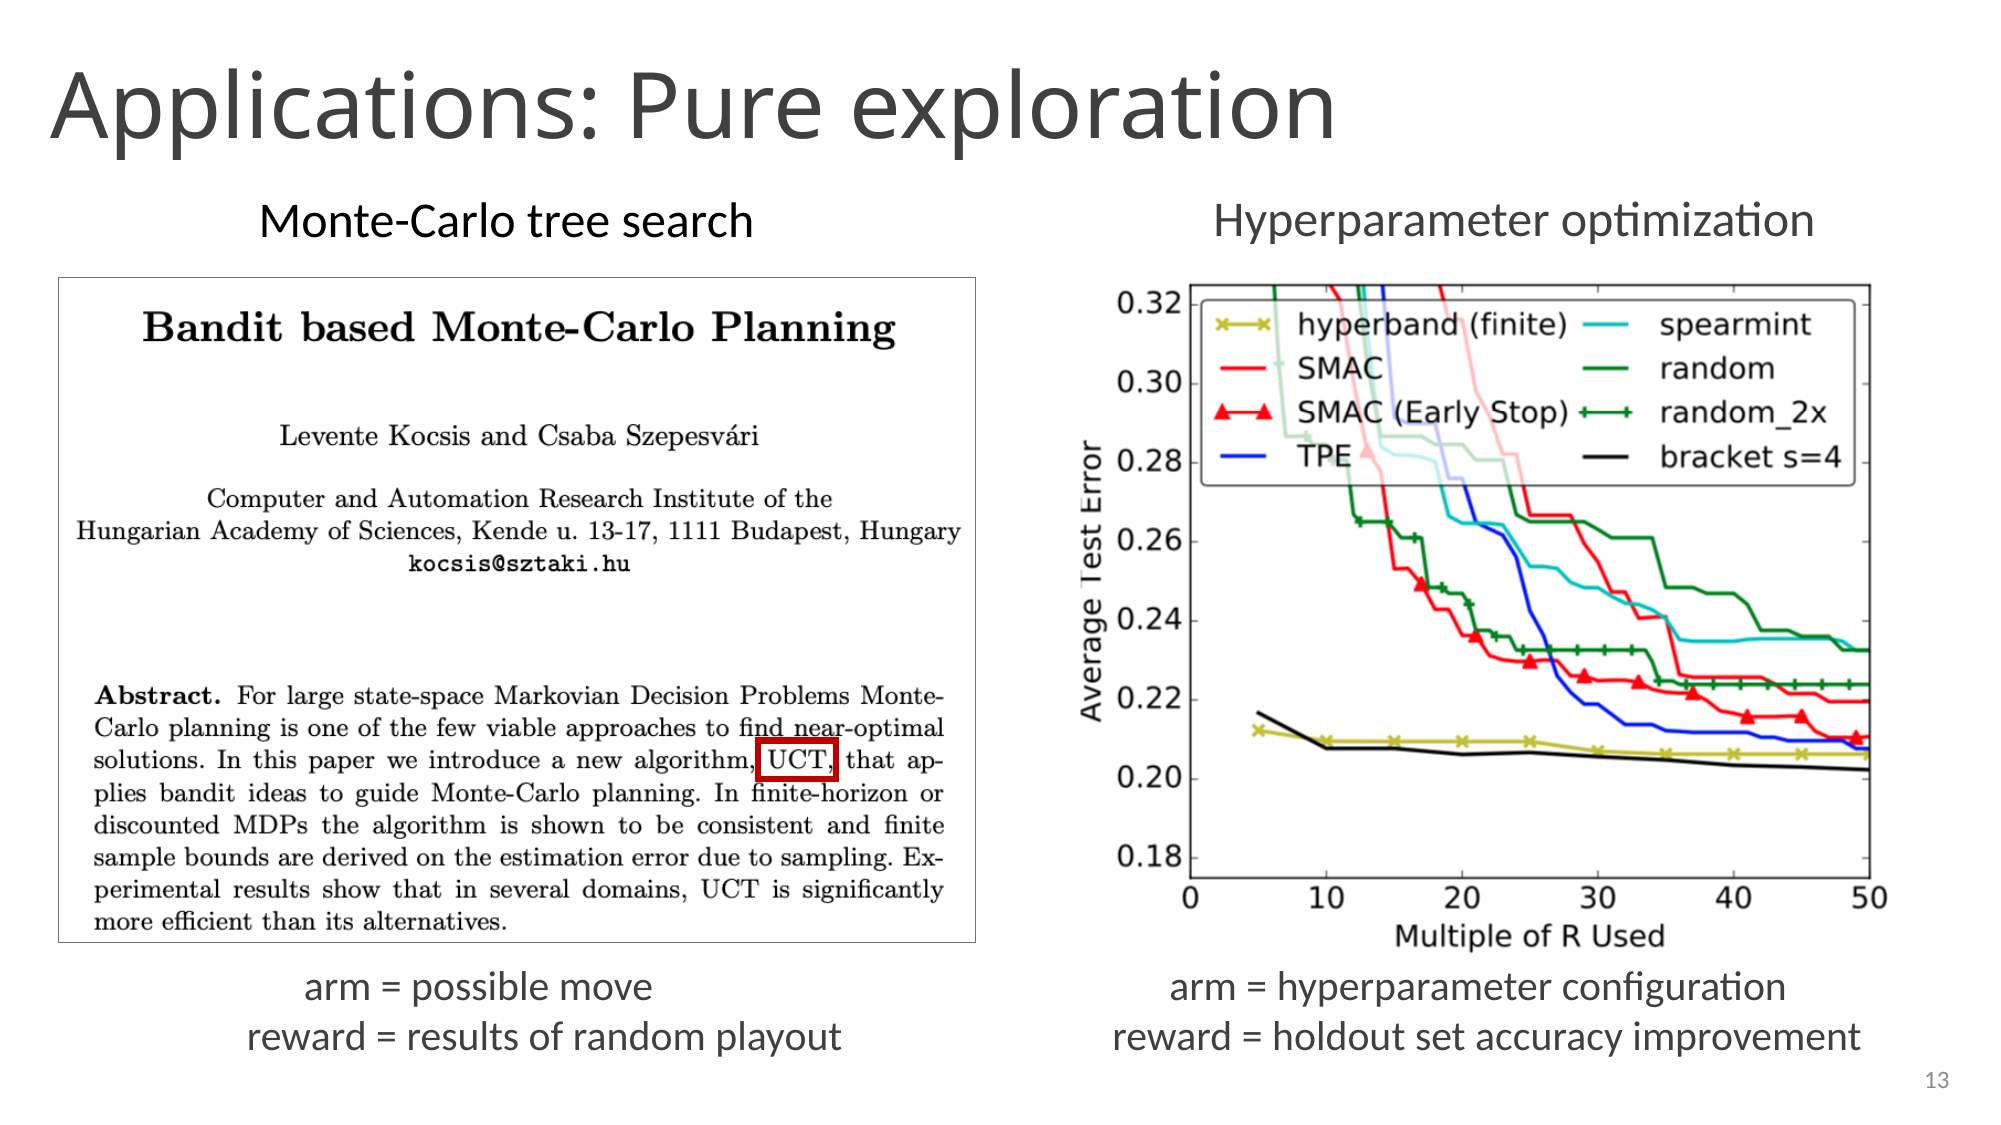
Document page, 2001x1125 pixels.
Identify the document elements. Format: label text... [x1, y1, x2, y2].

text_box Hyperparameter optimization [1198, 178, 1831, 254]
text_box Monte-Carlo tree search [168, 179, 770, 255]
title Applications: Pure exploration [35, 37, 1965, 180]
text_box arm = possible move reward = results of random playout [232, 951, 858, 1067]
picture [58, 277, 976, 943]
picture [1067, 264, 1908, 964]
slide_number 13 [1514, 1048, 1965, 1108]
text_box arm = hyperparameter configuration reward = holdout set accuracy improvement [1097, 964, 1878, 1067]
